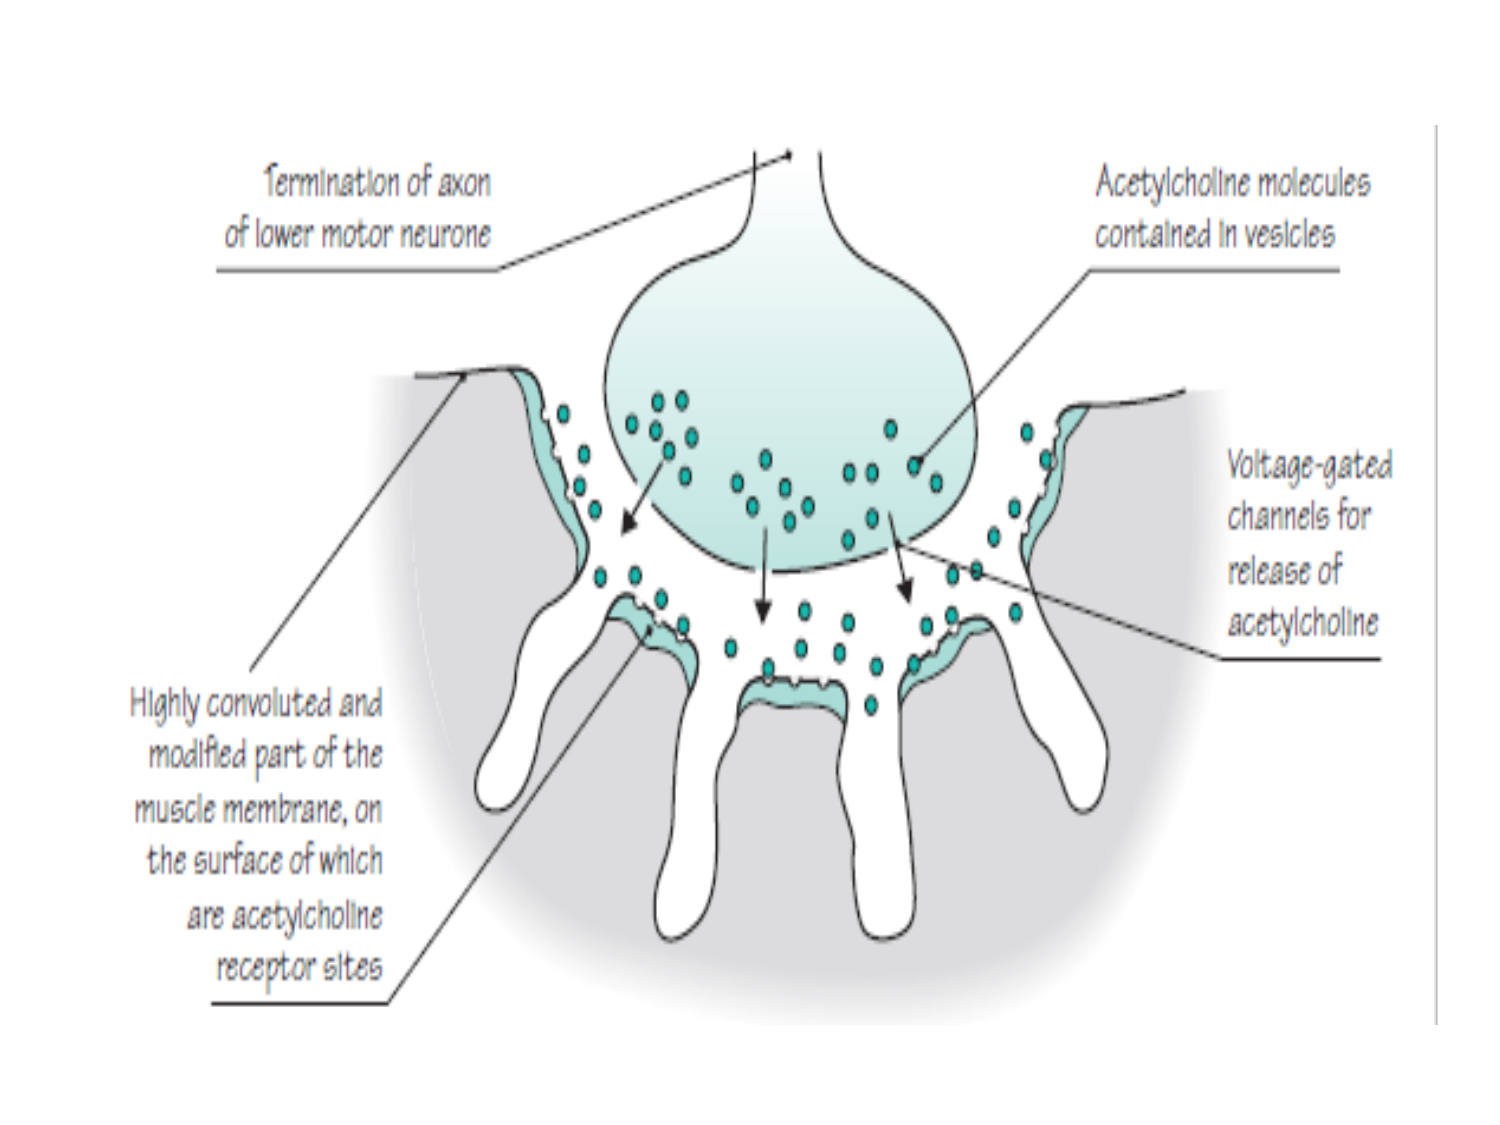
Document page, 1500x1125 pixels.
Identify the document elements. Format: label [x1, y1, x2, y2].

list [74, 124, 1438, 1026]
